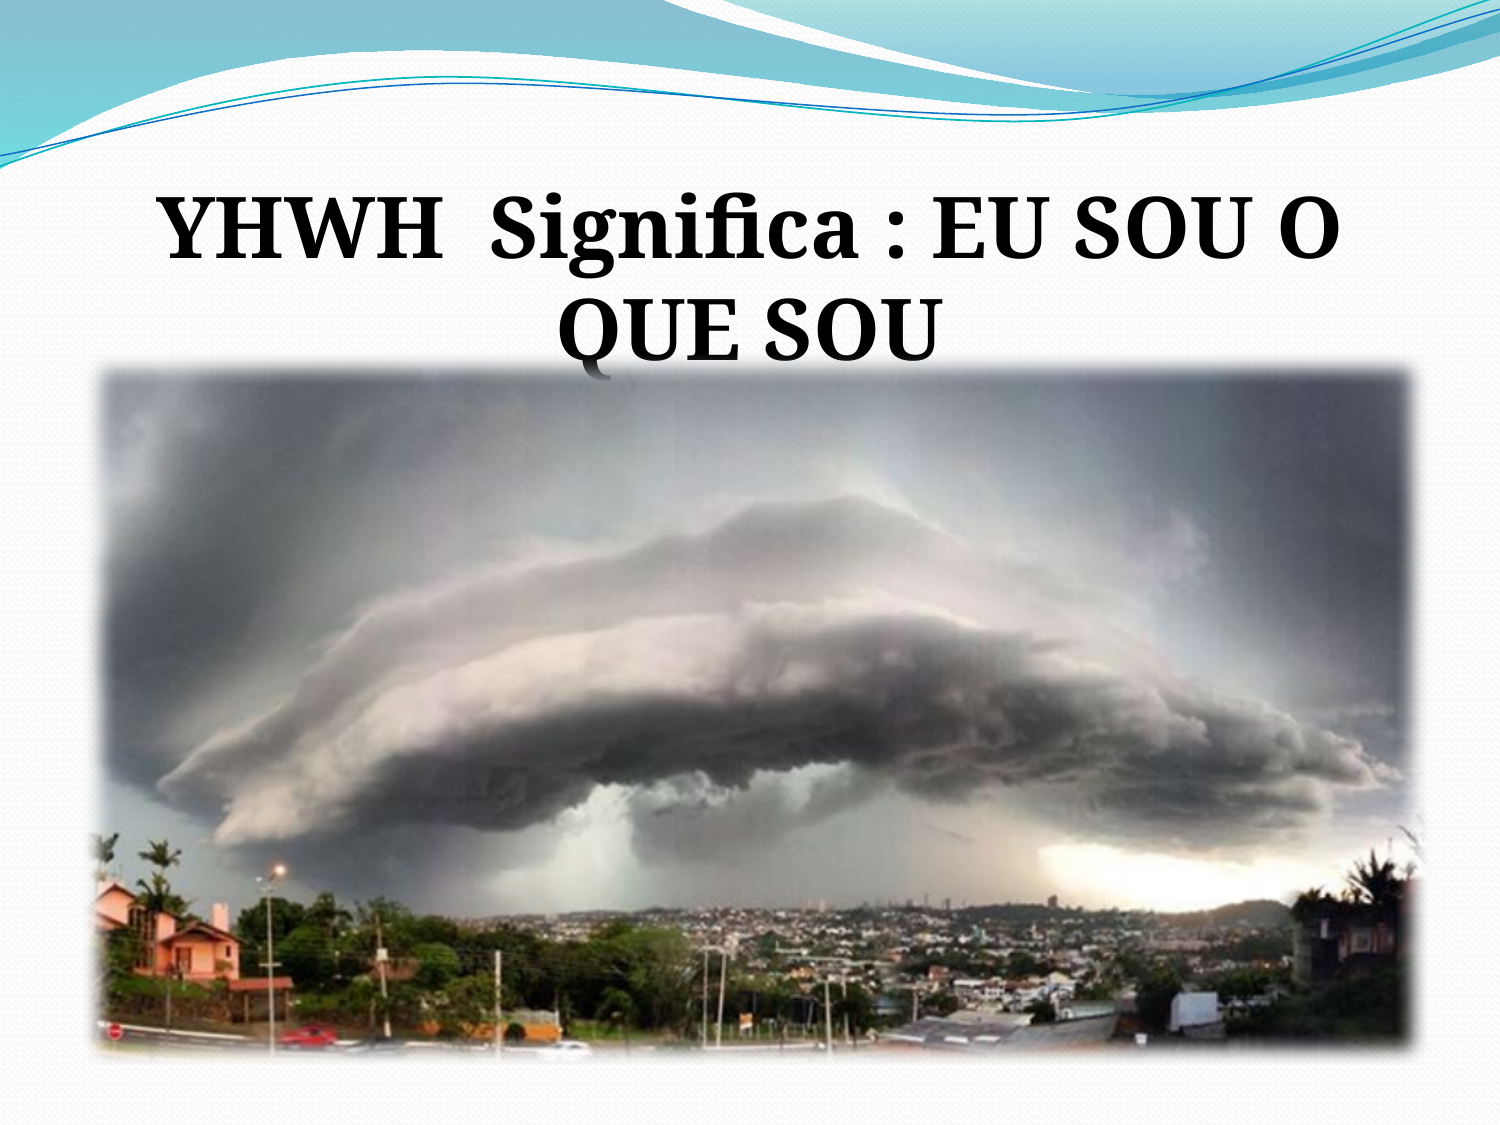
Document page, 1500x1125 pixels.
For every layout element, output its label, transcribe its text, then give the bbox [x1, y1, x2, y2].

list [81, 351, 1430, 1067]
title YHWH Significa : EU SOU O QUE SOU [75, 164, 1425, 357]
